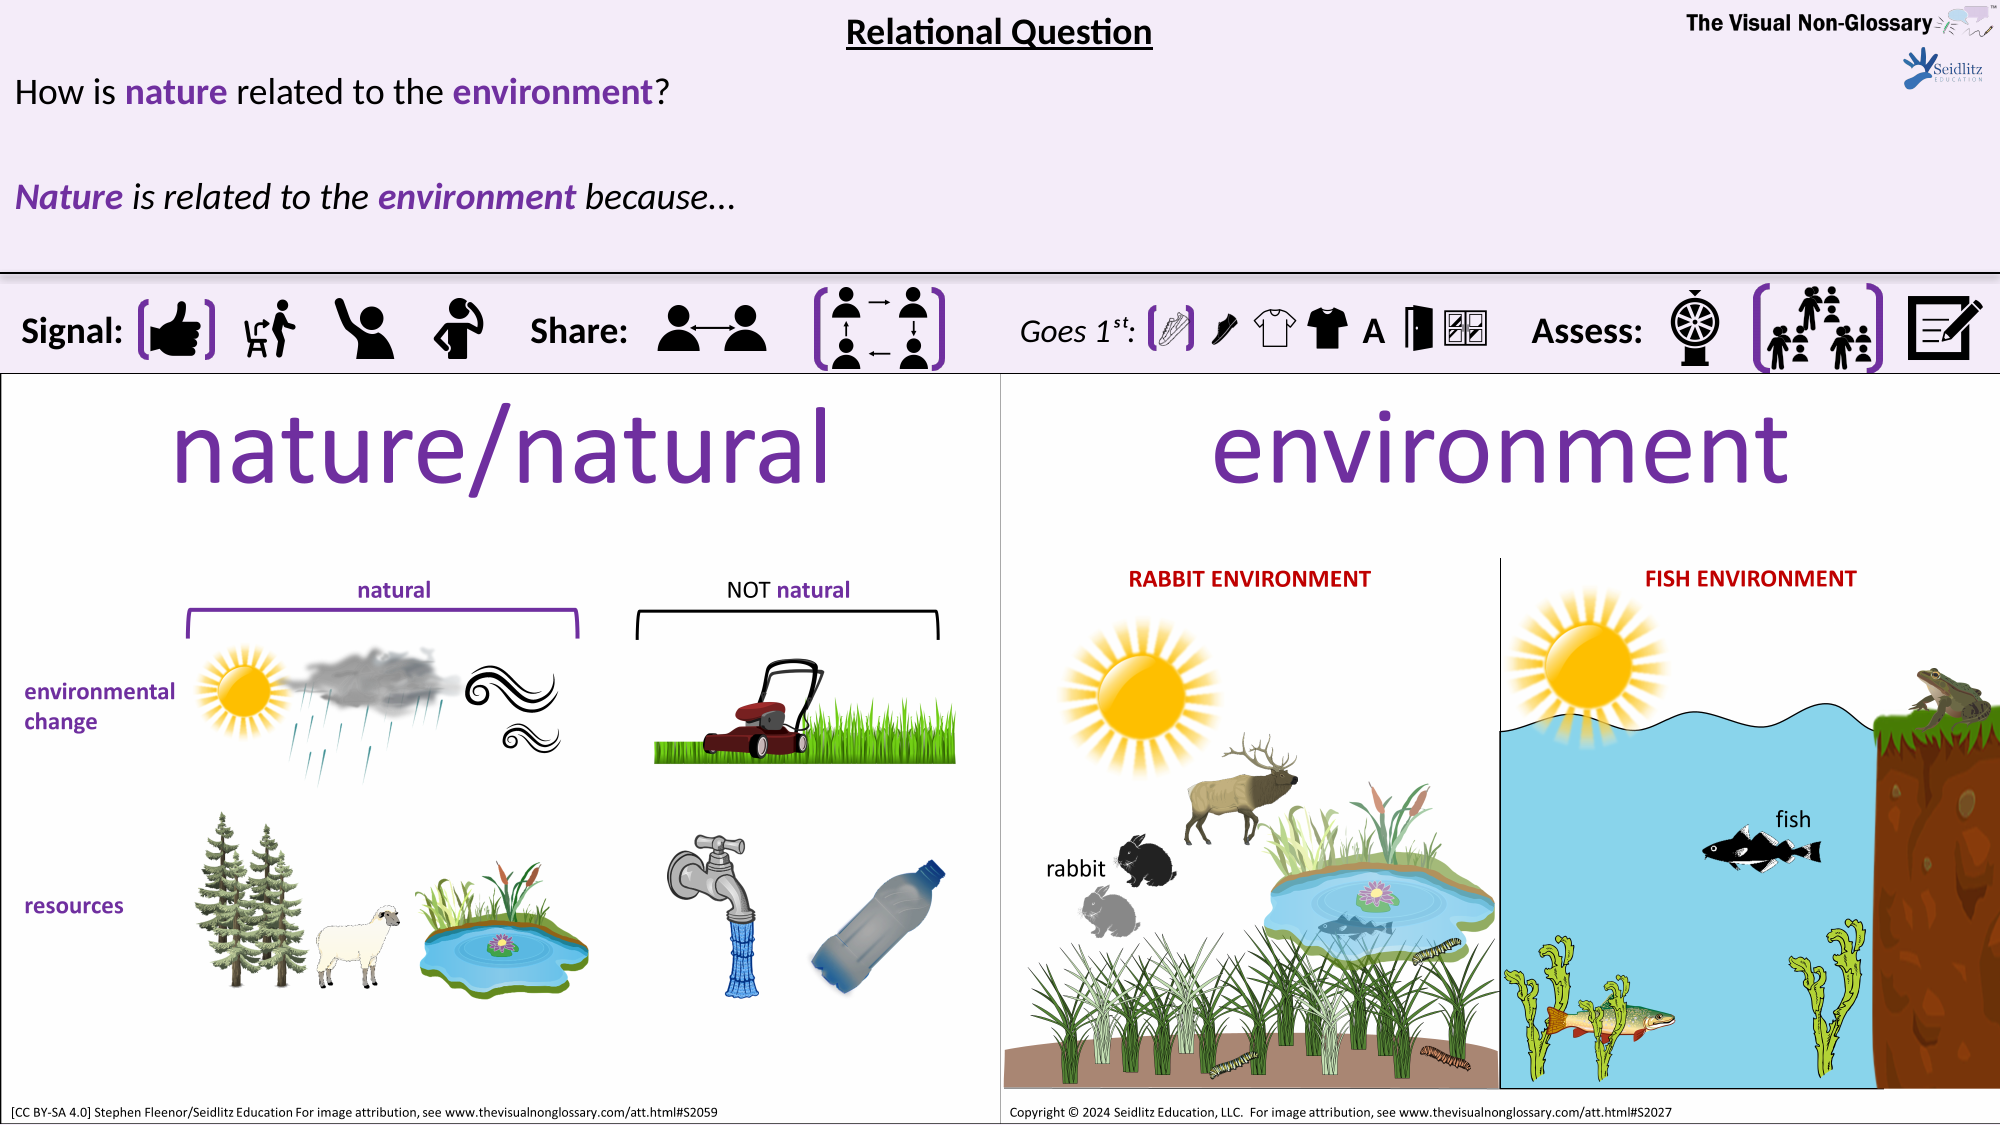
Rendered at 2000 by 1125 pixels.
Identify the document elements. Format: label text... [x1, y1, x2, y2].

picture [0, 283, 2000, 1124]
picture [334, 298, 395, 359]
picture [239, 298, 301, 359]
picture [1907, 290, 1984, 367]
text_box A [1347, 298, 1401, 359]
picture [1672, 0, 2000, 40]
text_box Assess: [1516, 298, 1652, 359]
picture [1304, 305, 1351, 352]
picture [1202, 310, 1241, 349]
text_box Share: [515, 298, 644, 359]
picture [1148, 305, 1195, 352]
text_box How is nature related to the environment? [0, 59, 2000, 120]
picture [656, 305, 769, 352]
picture [428, 298, 490, 359]
picture [137, 298, 215, 361]
picture [1898, 44, 1991, 97]
text_box Relational Question [831, 0, 1169, 59]
picture [814, 287, 946, 371]
picture [1252, 305, 1298, 352]
picture [1657, 290, 1733, 367]
text_box Signal: [6, 298, 138, 359]
picture [1396, 305, 1489, 352]
text_box Goes 1ˢᵗ: [1005, 301, 1152, 357]
text_box Nature is related to the environment because... [0, 164, 2000, 225]
